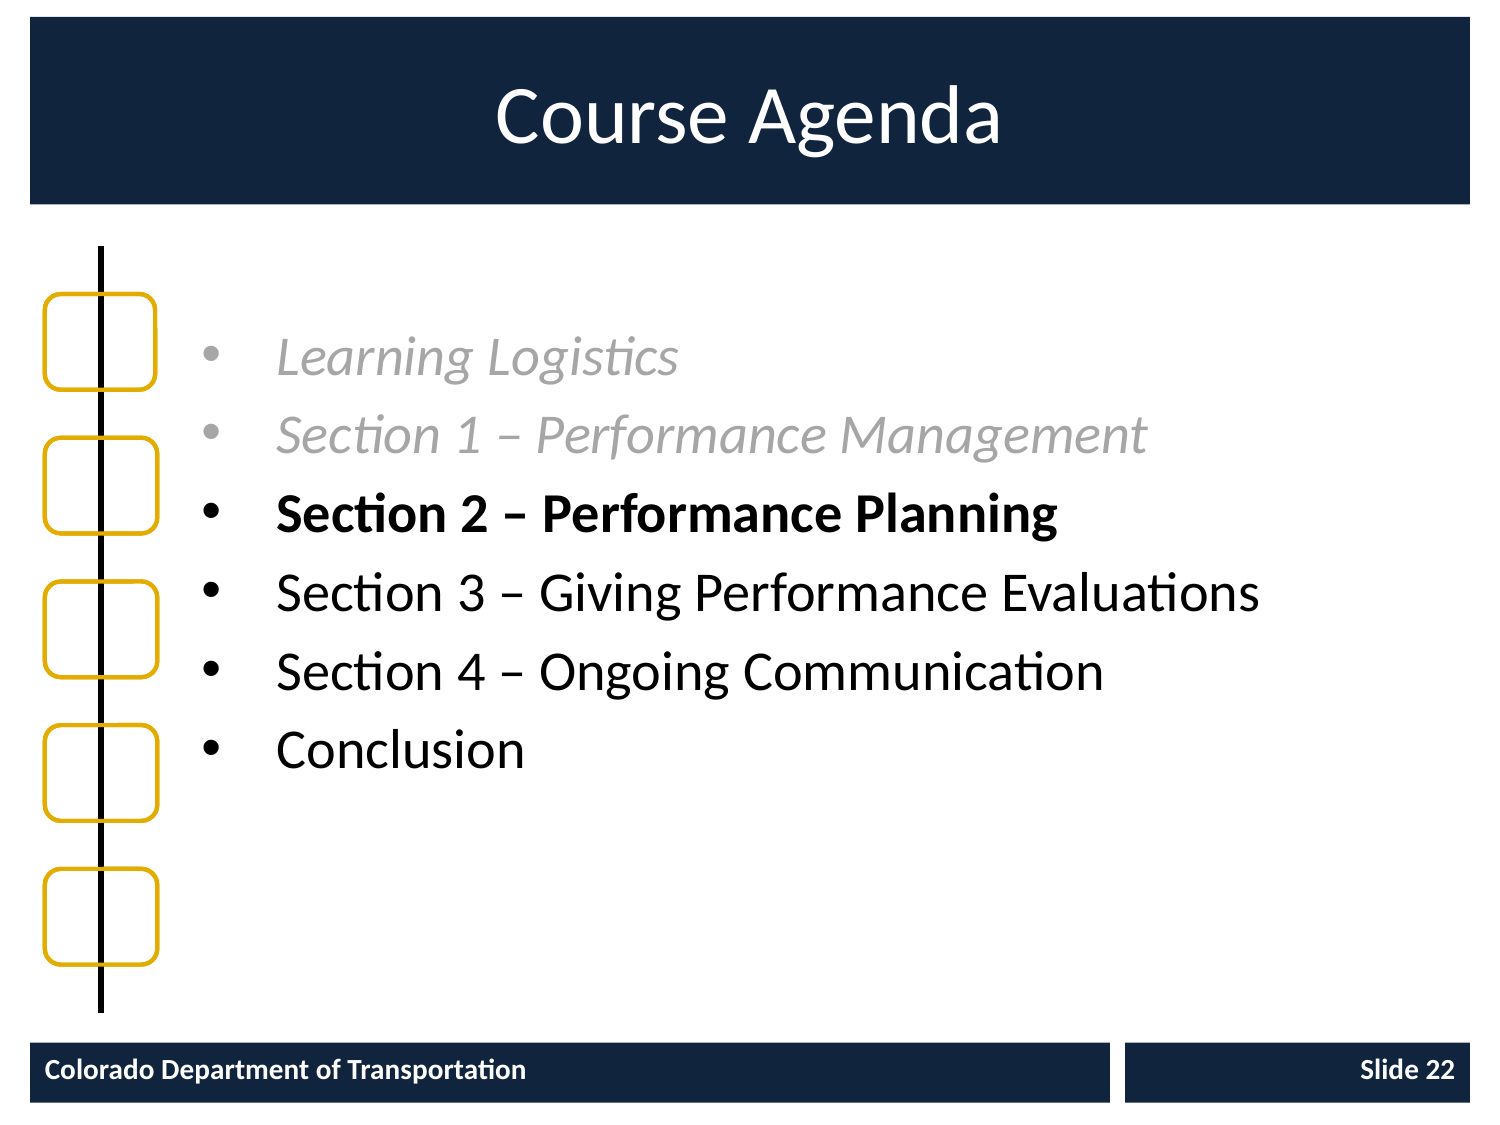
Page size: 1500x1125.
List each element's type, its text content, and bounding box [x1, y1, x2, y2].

slide_number Slide 22 [1125, 1042, 1470, 1103]
title Course Agenda [29, 16, 1471, 205]
list Learning Logistics Section 1 – Performance Management Section 2 – Performance Planning Section 3 – Giving Performance Evaluations Section 4 – Ongoing Communication Conclusion [186, 232, 1471, 1013]
footer Colorado Department of Transportation [30, 1042, 1110, 1103]
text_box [44, 245, 158, 1013]
